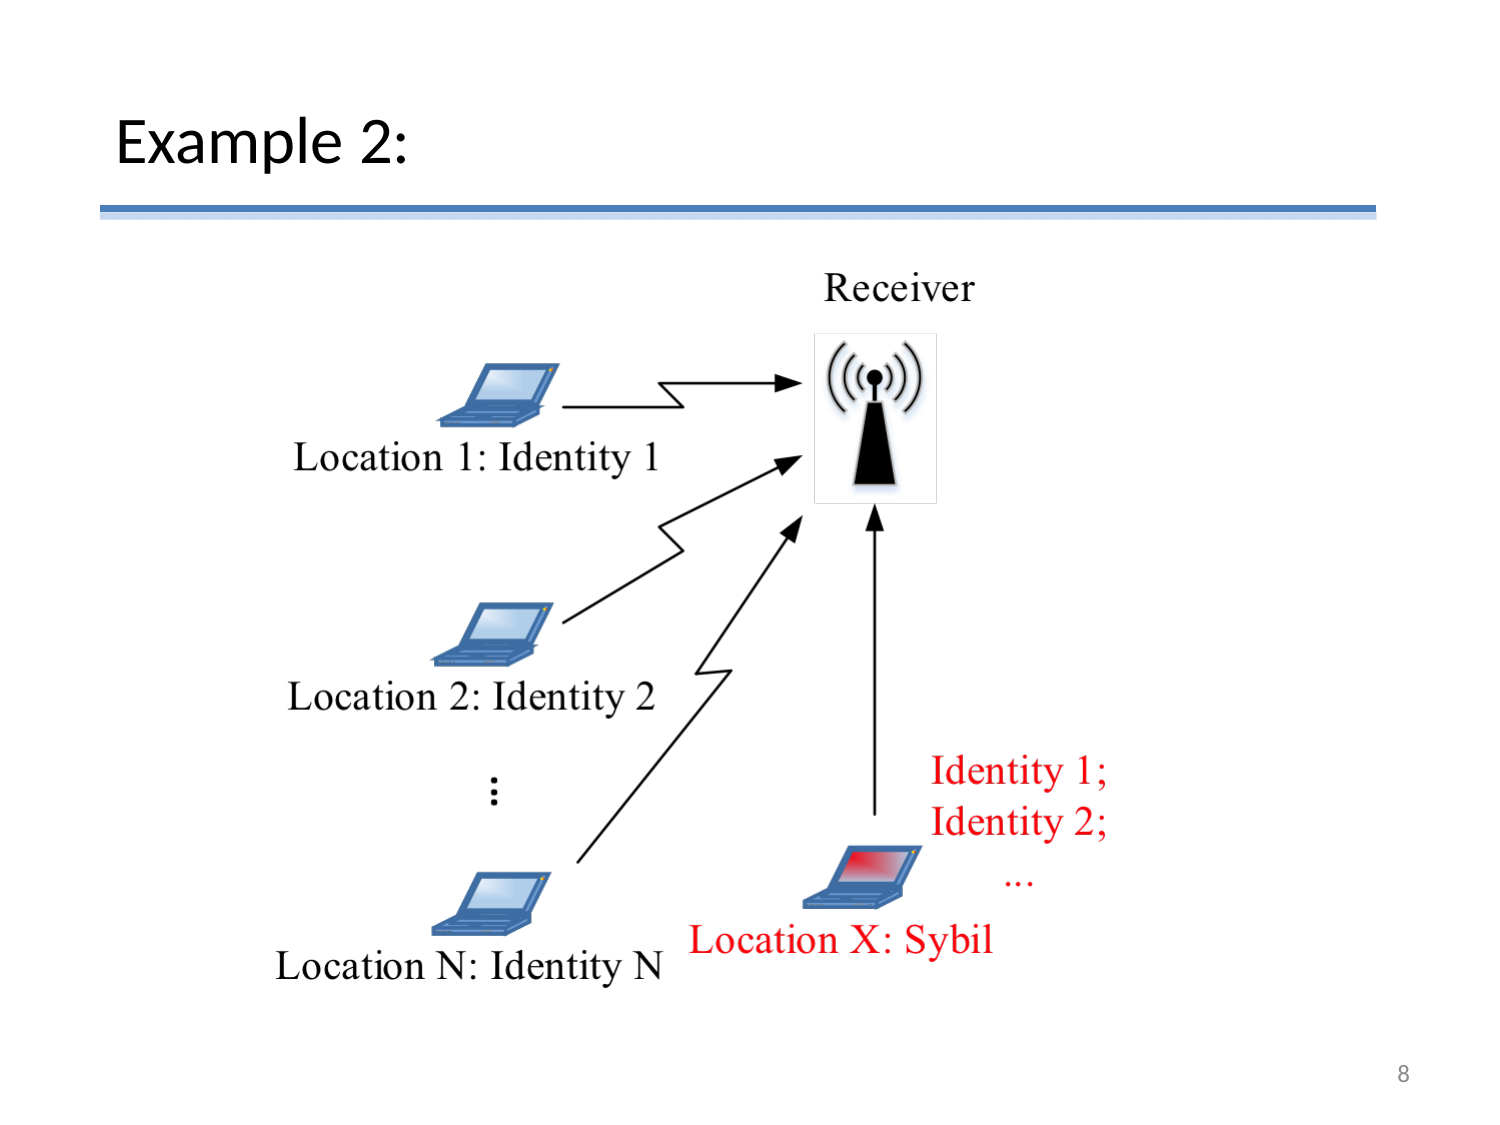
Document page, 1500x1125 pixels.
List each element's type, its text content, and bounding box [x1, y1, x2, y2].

slide_number 8 [1074, 1042, 1425, 1103]
picture [235, 249, 1200, 1000]
text_box Example 2: [100, 54, 1376, 205]
